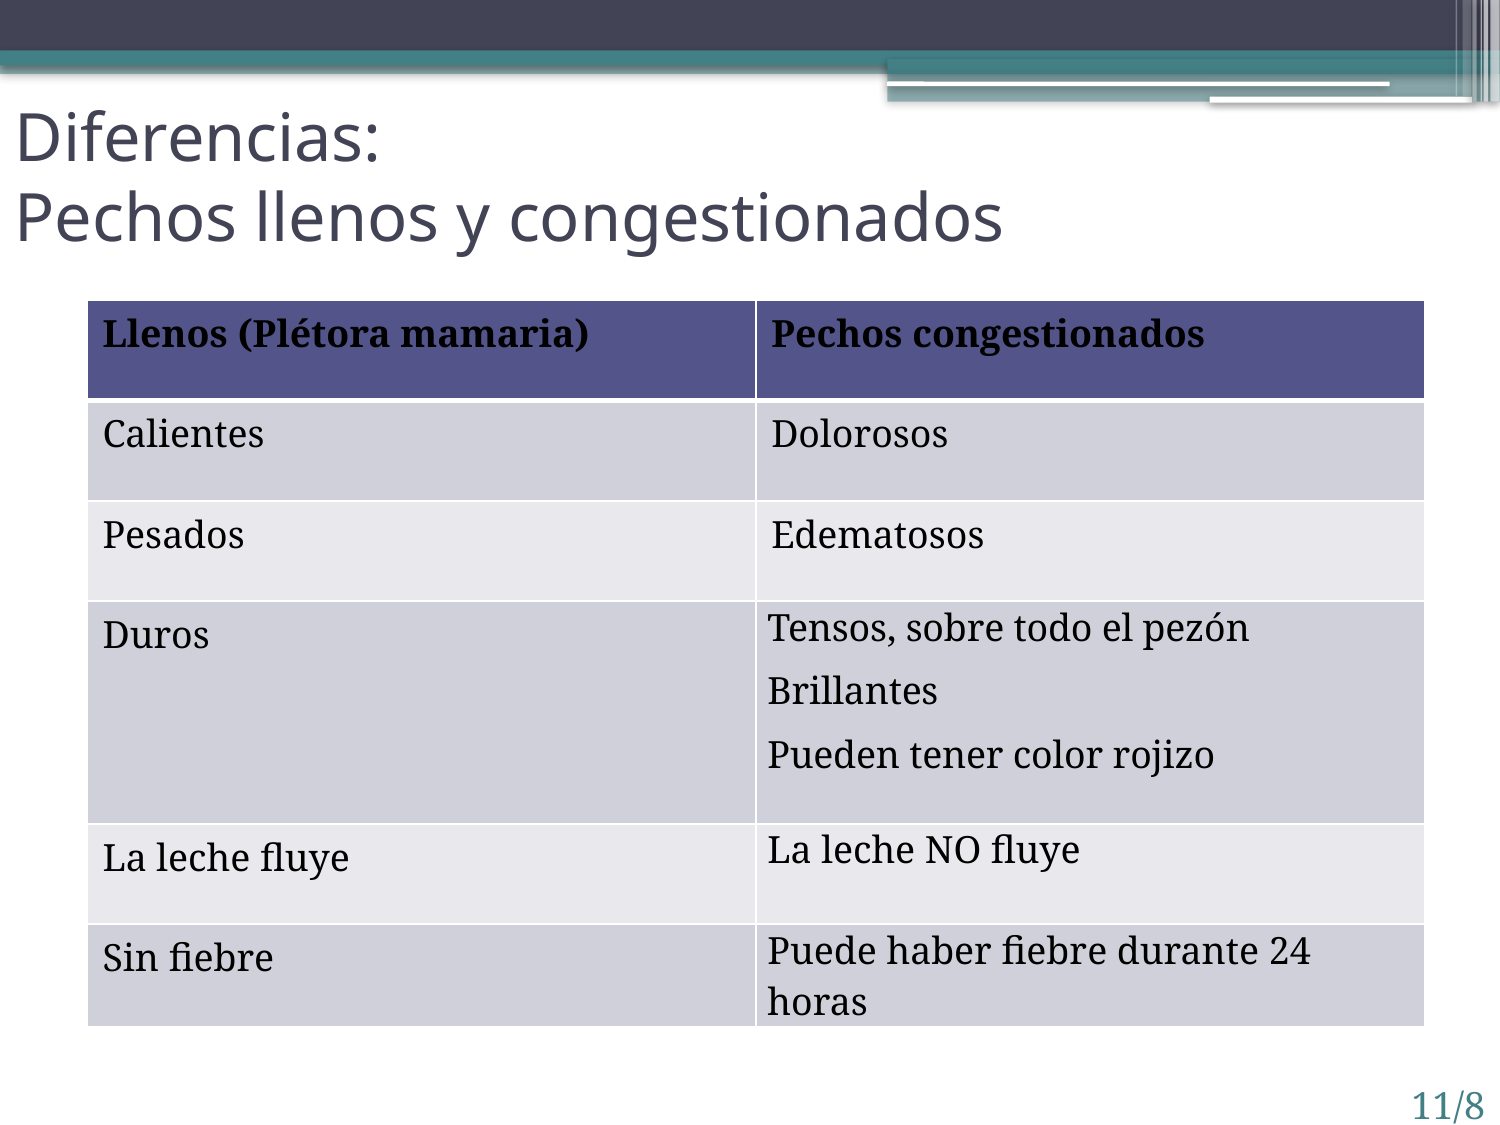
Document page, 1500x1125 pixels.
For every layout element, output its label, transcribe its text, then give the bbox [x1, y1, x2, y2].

table_cell La leche NO fluye [757, 825, 1424, 923]
table_cell Sin fiebre [88, 925, 755, 1026]
table_cell Edematosos [757, 502, 1424, 600]
table_cell Tensos, sobre todo el pezón Brillantes Pueden tener color rojizo [757, 602, 1424, 823]
table_cell Puede haber fiebre durante 24 horas [757, 925, 1424, 1026]
title Diferencias: Pechos llenos y congestionados [0, 87, 1500, 263]
table_cell Duros [88, 602, 755, 823]
table_cell La leche fluye [88, 825, 755, 923]
table_cell Pesados [88, 502, 755, 600]
table_header Pechos congestionados [757, 301, 1424, 398]
table_cell Calientes [88, 403, 755, 500]
table_header Llenos (Plétora mamaria) [88, 301, 755, 398]
table_cell Dolorosos [757, 403, 1424, 500]
footer 11/8 [1287, 1074, 1500, 1125]
